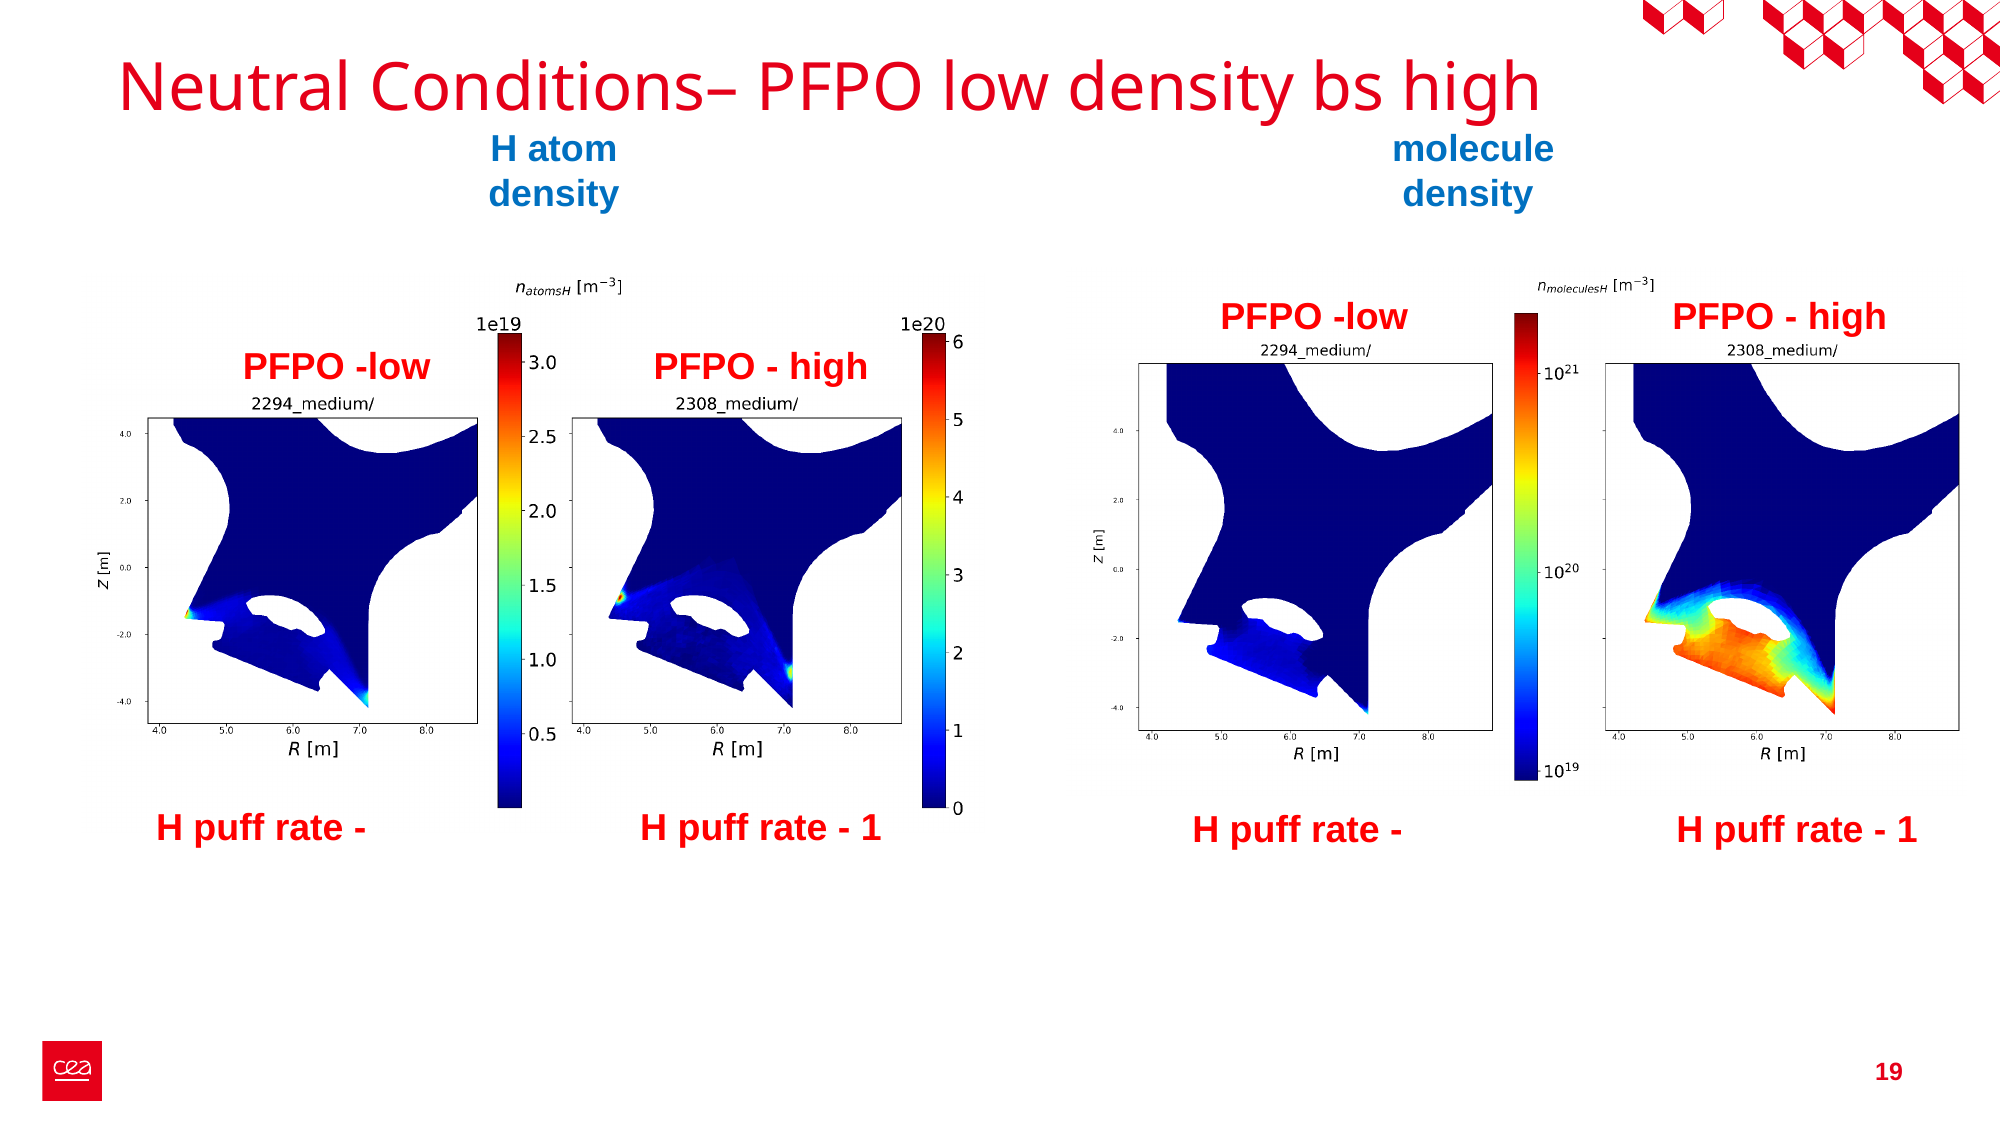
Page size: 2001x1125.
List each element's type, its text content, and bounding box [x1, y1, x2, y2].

text_box H atom density [439, 116, 669, 222]
title Neutral Conditions– PFPO low density bs high [117, 45, 1878, 189]
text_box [81, 273, 985, 833]
picture [1066, 266, 1967, 796]
slide_number 19 [1804, 1040, 1919, 1101]
